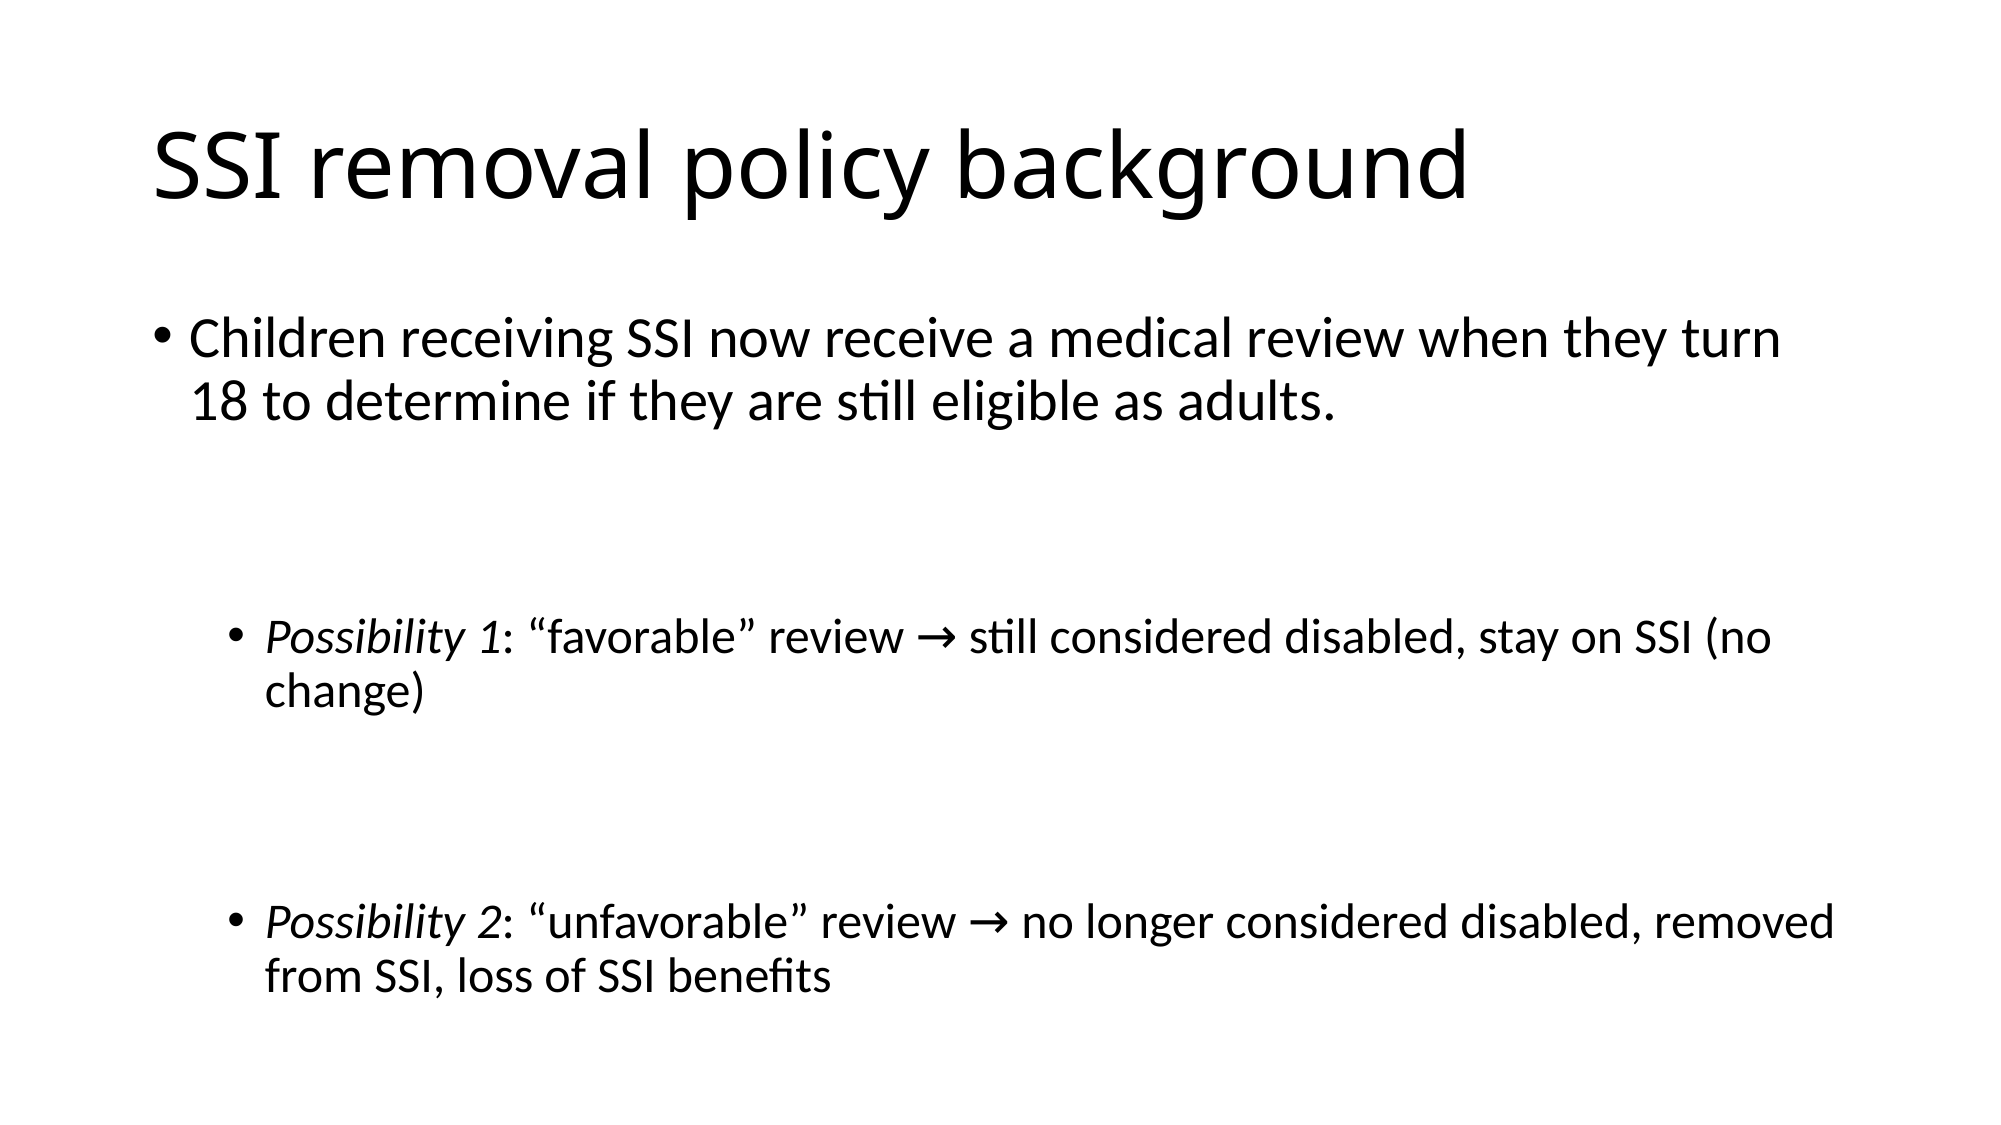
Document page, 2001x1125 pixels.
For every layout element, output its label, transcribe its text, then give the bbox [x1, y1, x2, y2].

list Children receiving SSI now receive a medical review when they turn 18 to determine if they are still eligible as adults. Possibility 1: “favorable” review → still considered disabled, stay on SSI (no change) Possibility 2: “unfavorable” review → no longer considered disabled, removed from SSI, loss of SSI benefits [137, 299, 1863, 1014]
title SSI removal policy background [137, 59, 1863, 278]
